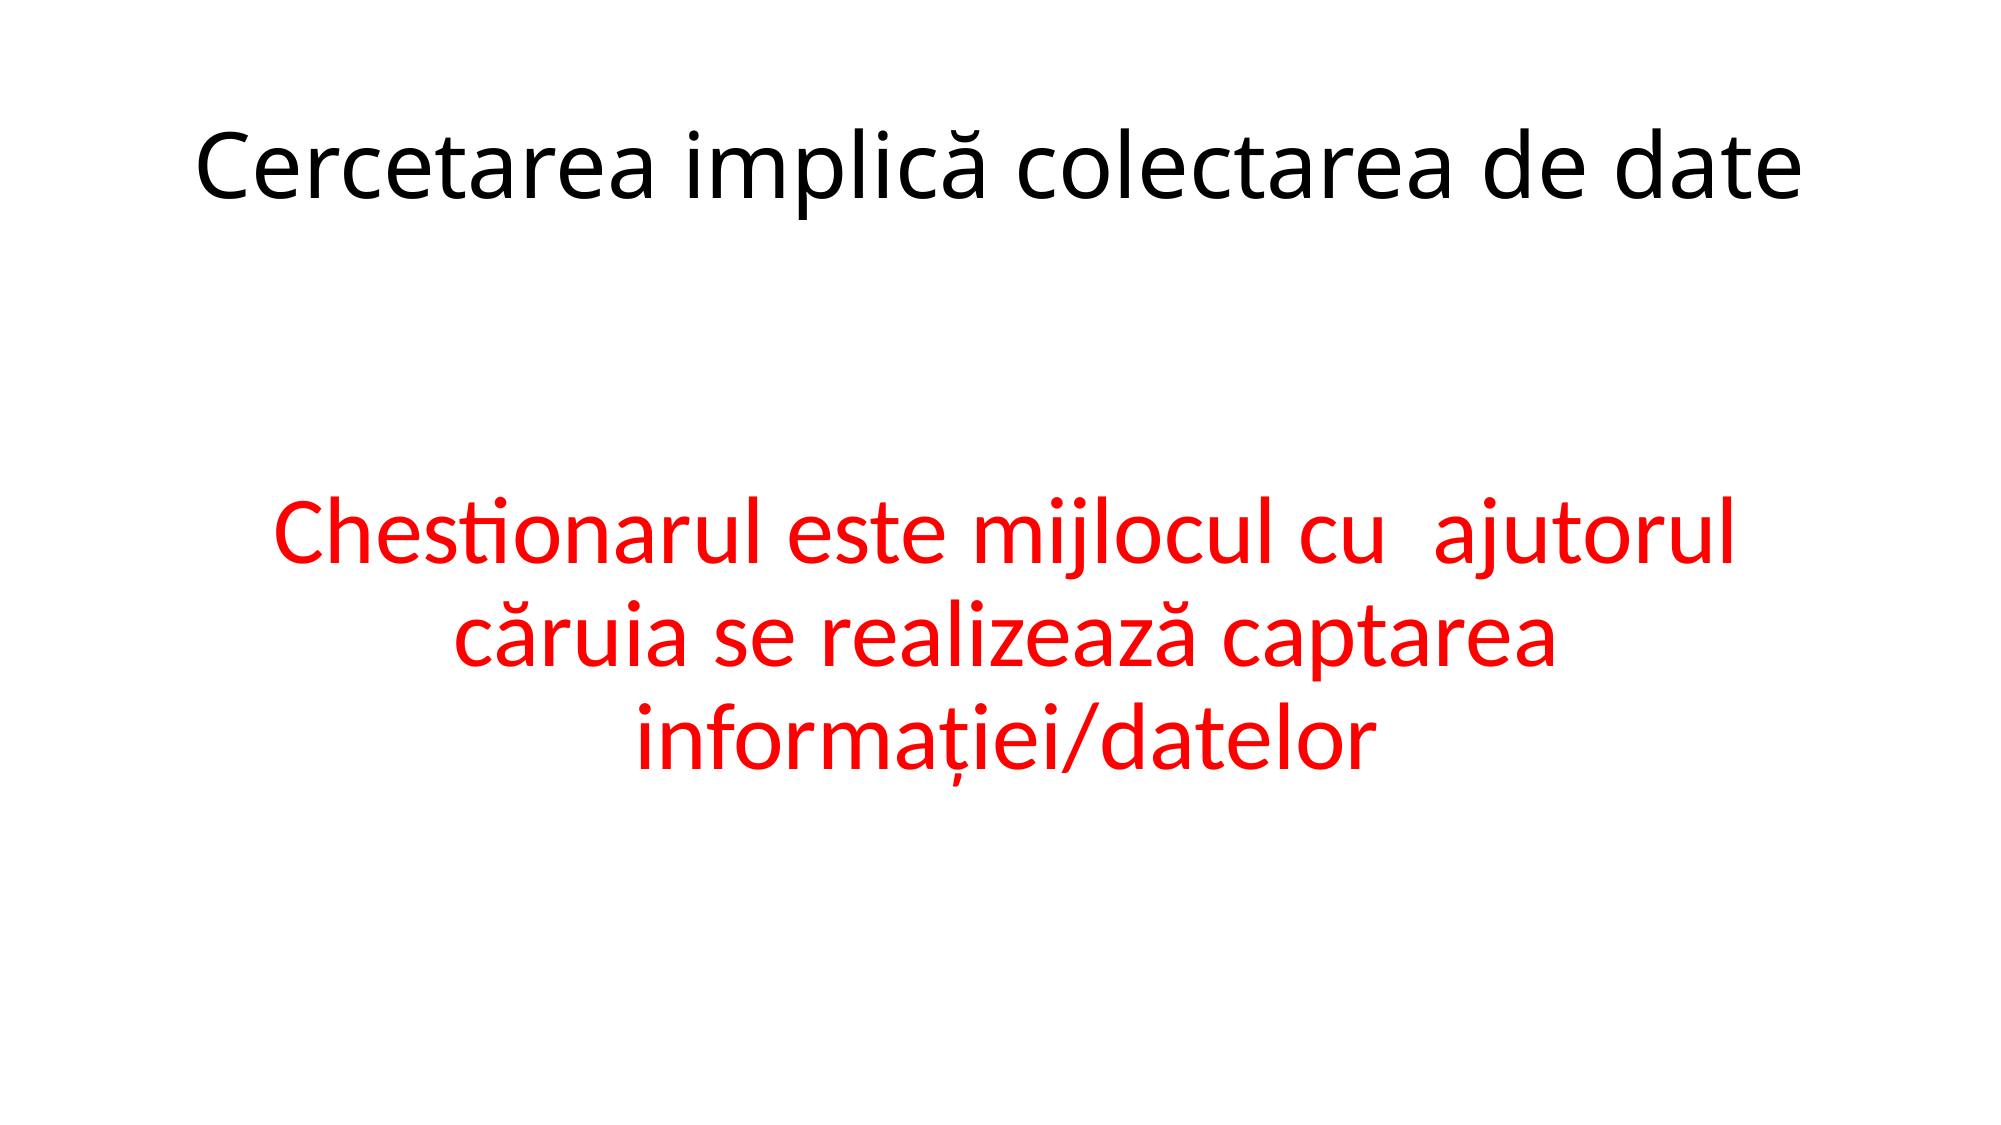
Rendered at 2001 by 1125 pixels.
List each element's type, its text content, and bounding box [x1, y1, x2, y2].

title Cercetarea implică colectarea de date [137, 59, 1863, 278]
list Chestionarul este mijlocul cu ajutorul căruia se realizează captarea informației/datelor [151, 472, 1863, 861]
